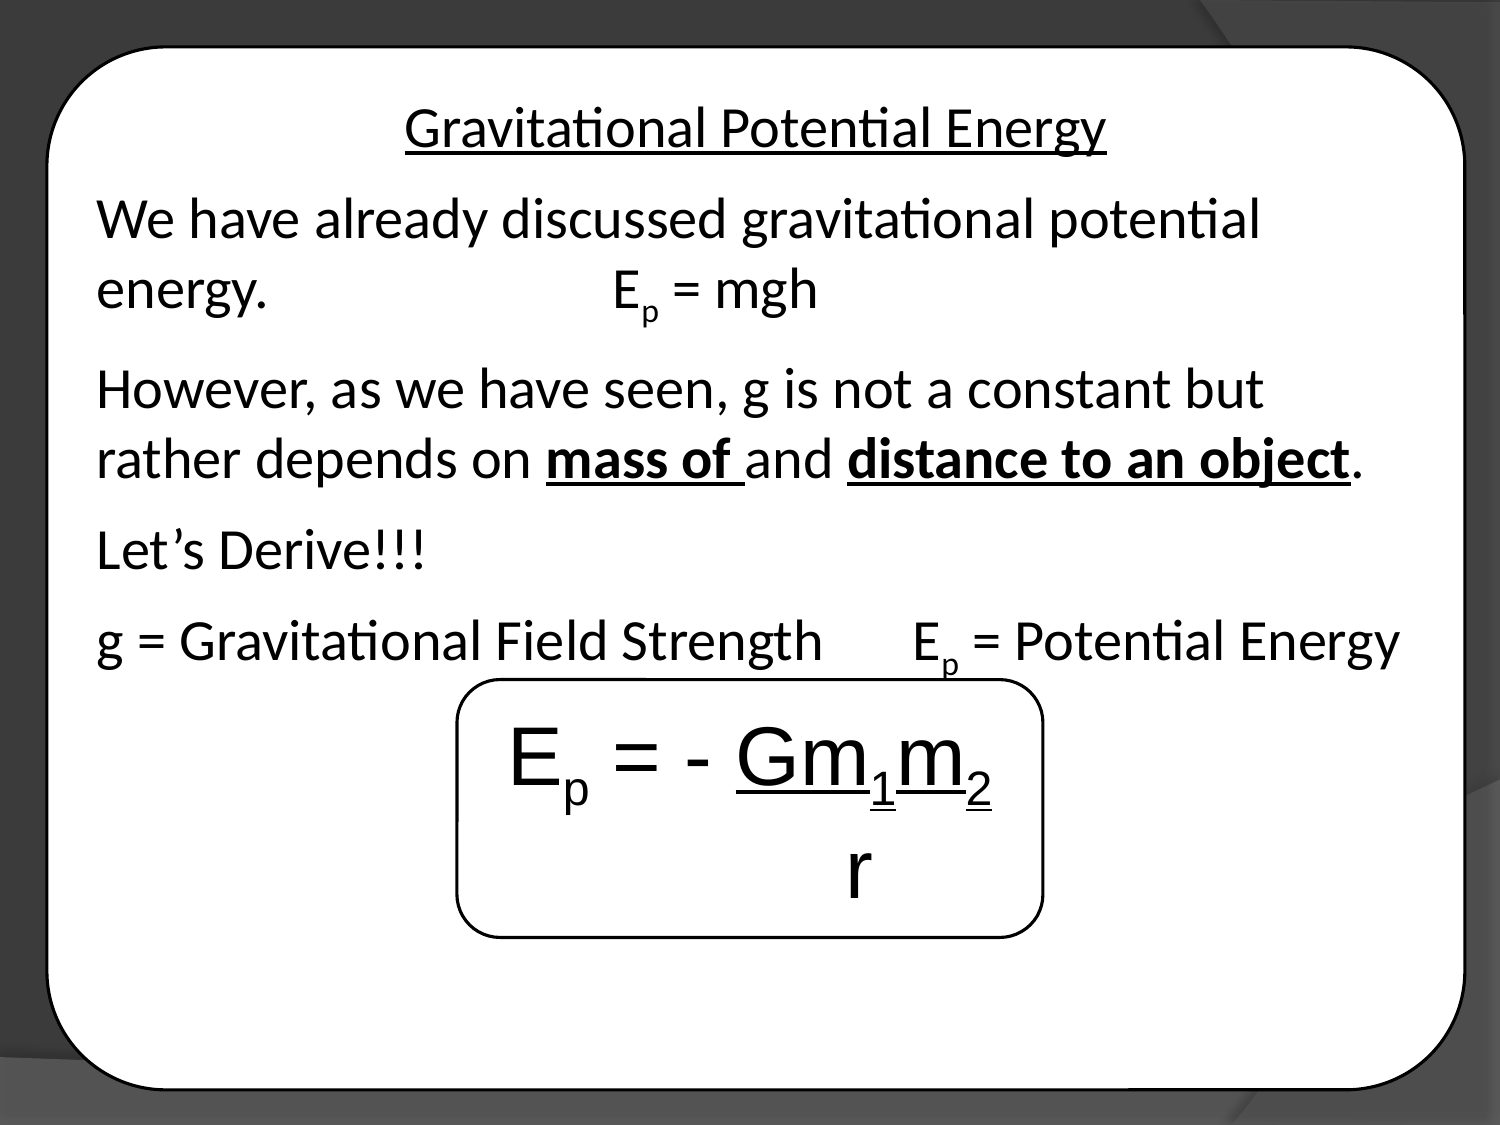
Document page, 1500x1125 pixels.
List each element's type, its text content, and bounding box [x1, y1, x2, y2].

text_box Ep = - Gm1m2 r [455, 677, 1045, 940]
text_box Gravitational Potential Energy We have already discussed gravitational potential energy. Ep = mgh However, as we have seen, g is not a constant but rather depends on mass of and distance to an object. Let’s Derive!!! g = Gravitational Field Strength Ep = Potential Energy [45, 45, 1467, 1092]
